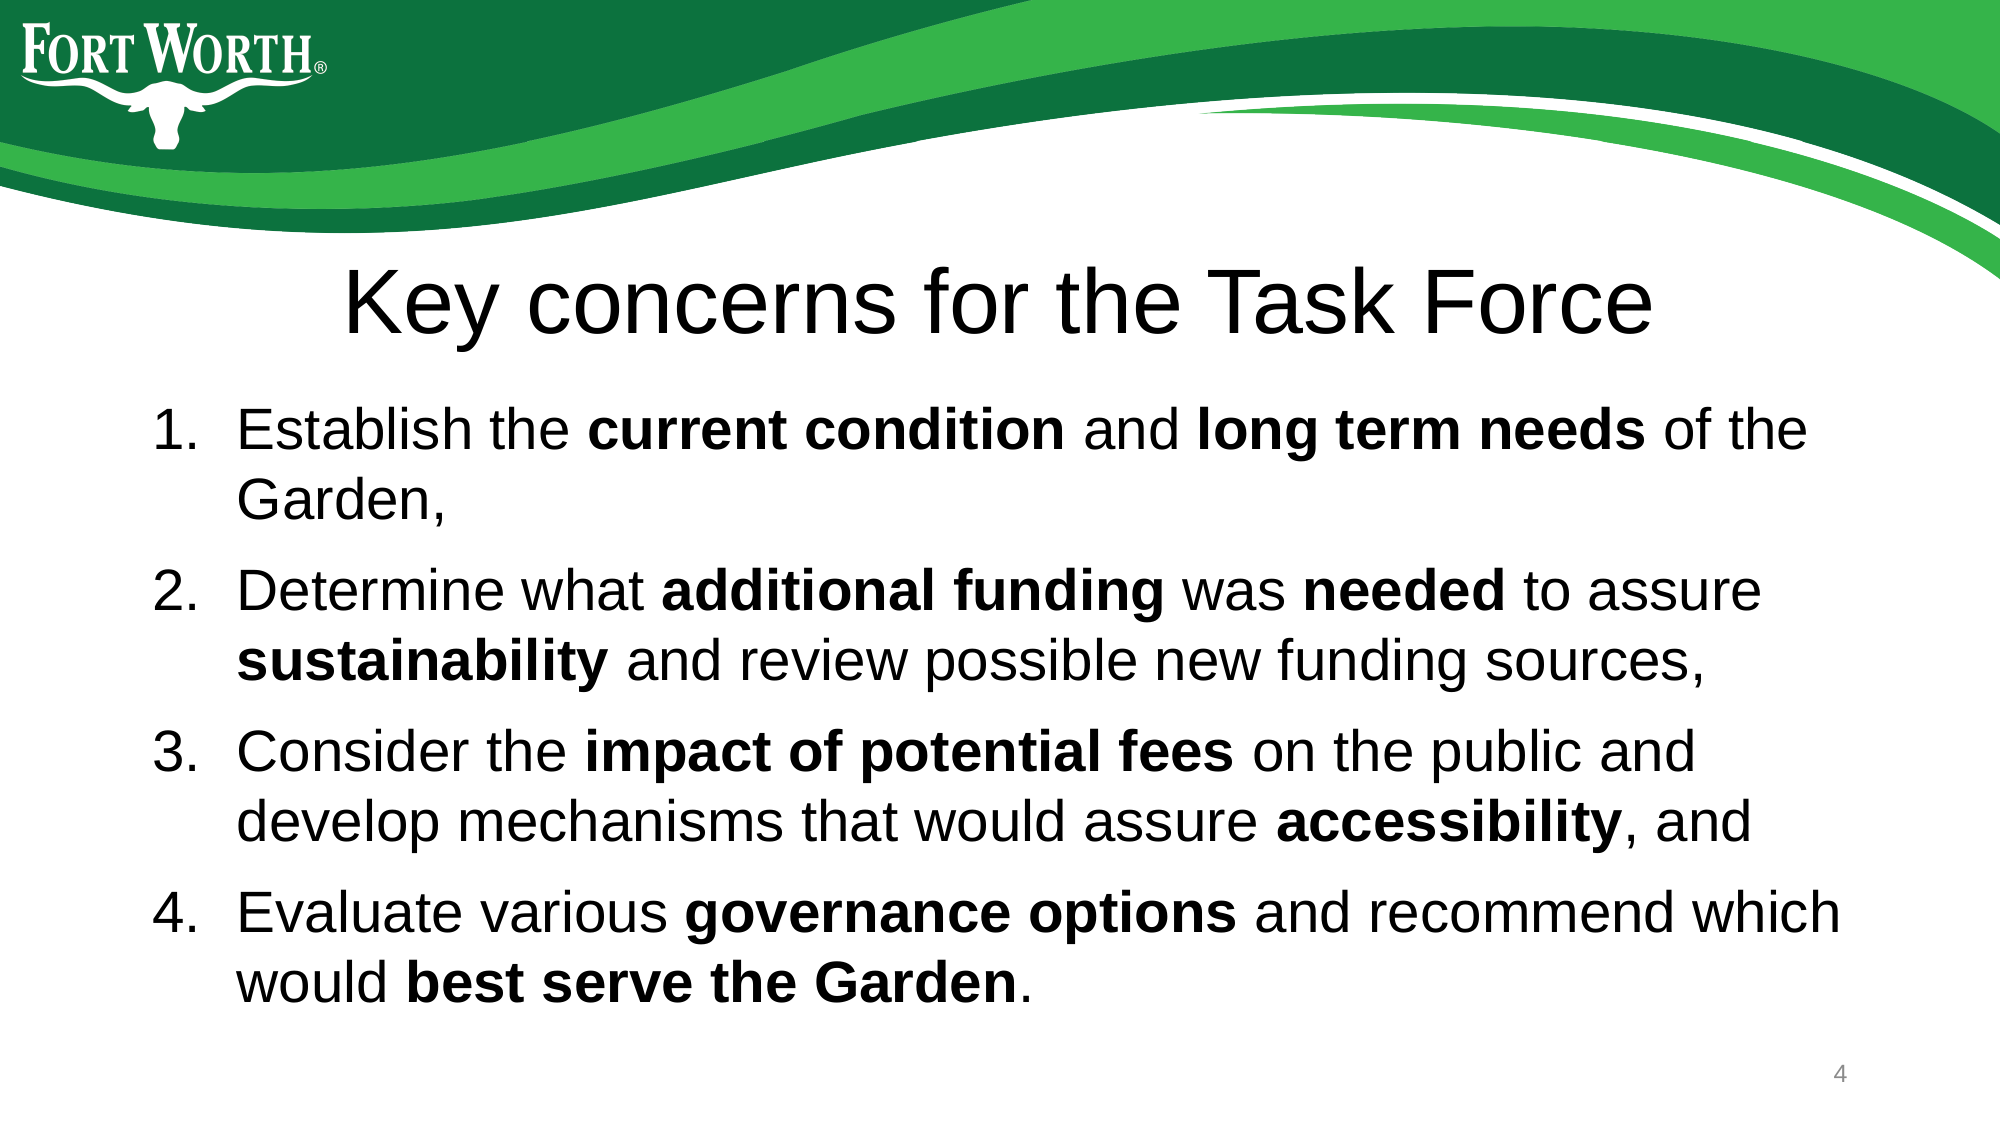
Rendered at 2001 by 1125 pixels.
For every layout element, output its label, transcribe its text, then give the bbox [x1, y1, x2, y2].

list Establish the current condition and long term needs of the Garden, Determine what additional funding was needed to assure sustainability and review possible new funding sources, Consider the impact of potential fees on the public and develop mechanisms that would assure accessibility, and Evaluate various governance options and recommend which would best serve the Garden. [137, 383, 1863, 1079]
slide_number 4 [1412, 1042, 1863, 1103]
title Key concerns for the Task Force [137, 195, 1863, 383]
picture [0, 0, 2000, 283]
